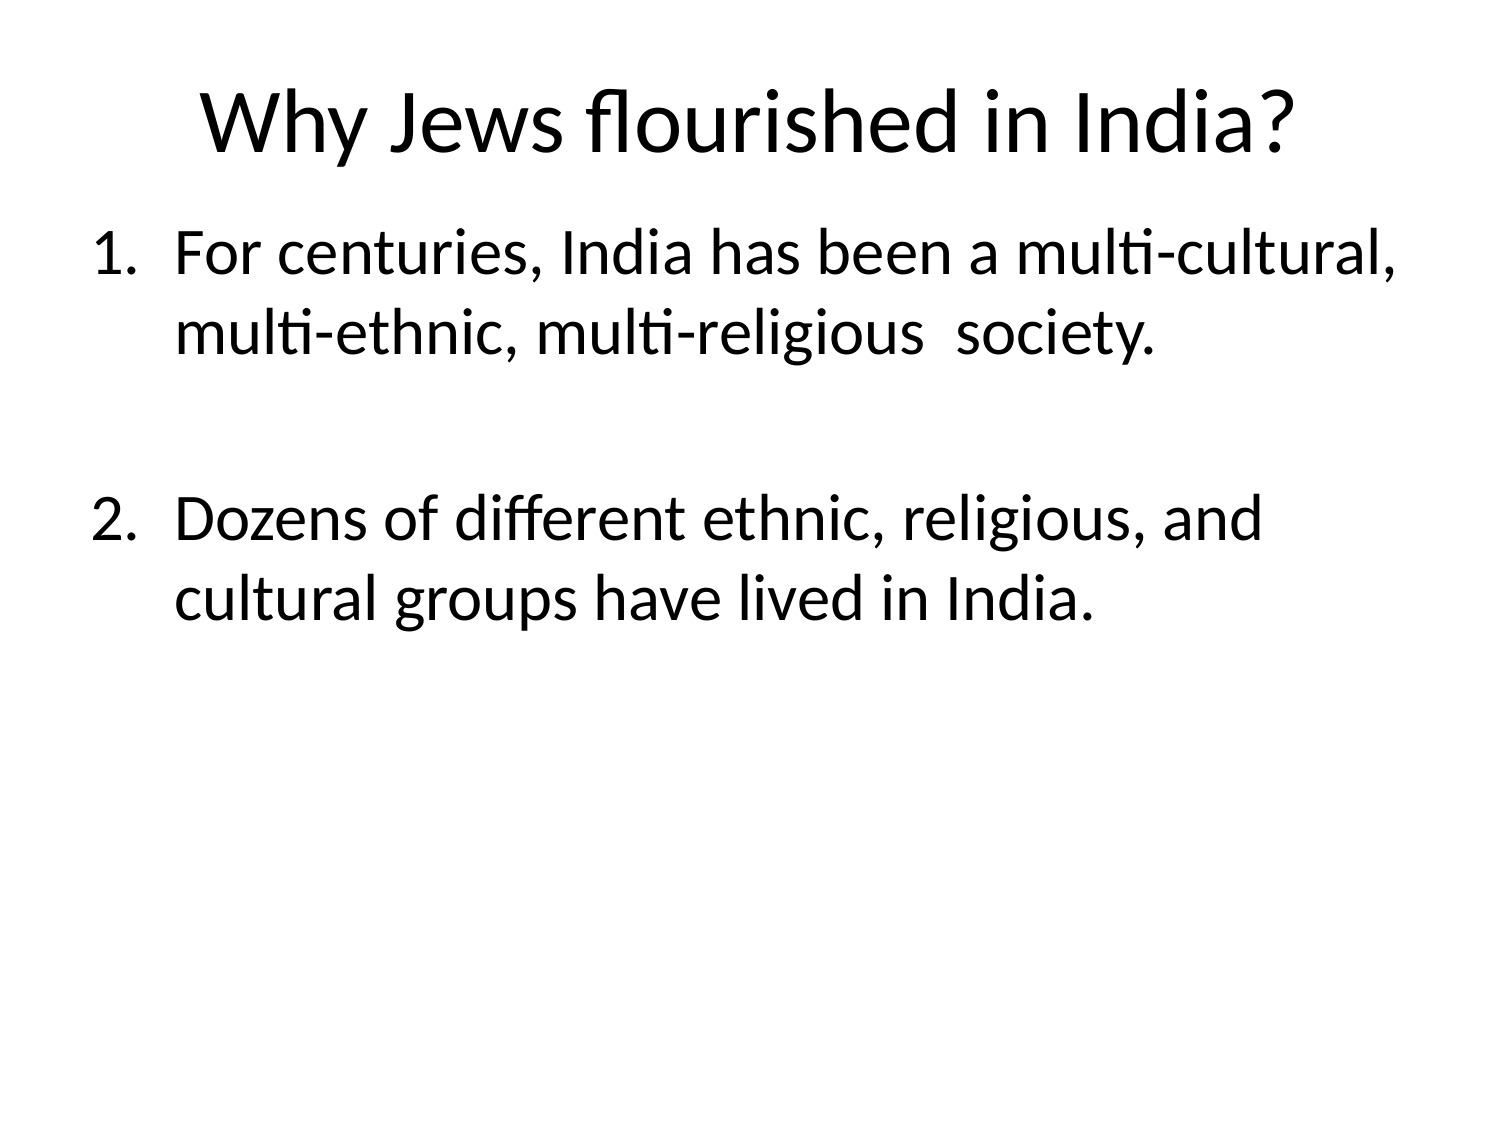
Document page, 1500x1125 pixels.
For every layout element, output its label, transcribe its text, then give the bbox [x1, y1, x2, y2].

title Why Jews flourished in India? [75, 0, 1425, 200]
list For centuries, India has been a multi-cultural, multi-ethnic, multi-religious society. Dozens of different ethnic, religious, and cultural groups have lived in India. [75, 200, 1425, 1125]
